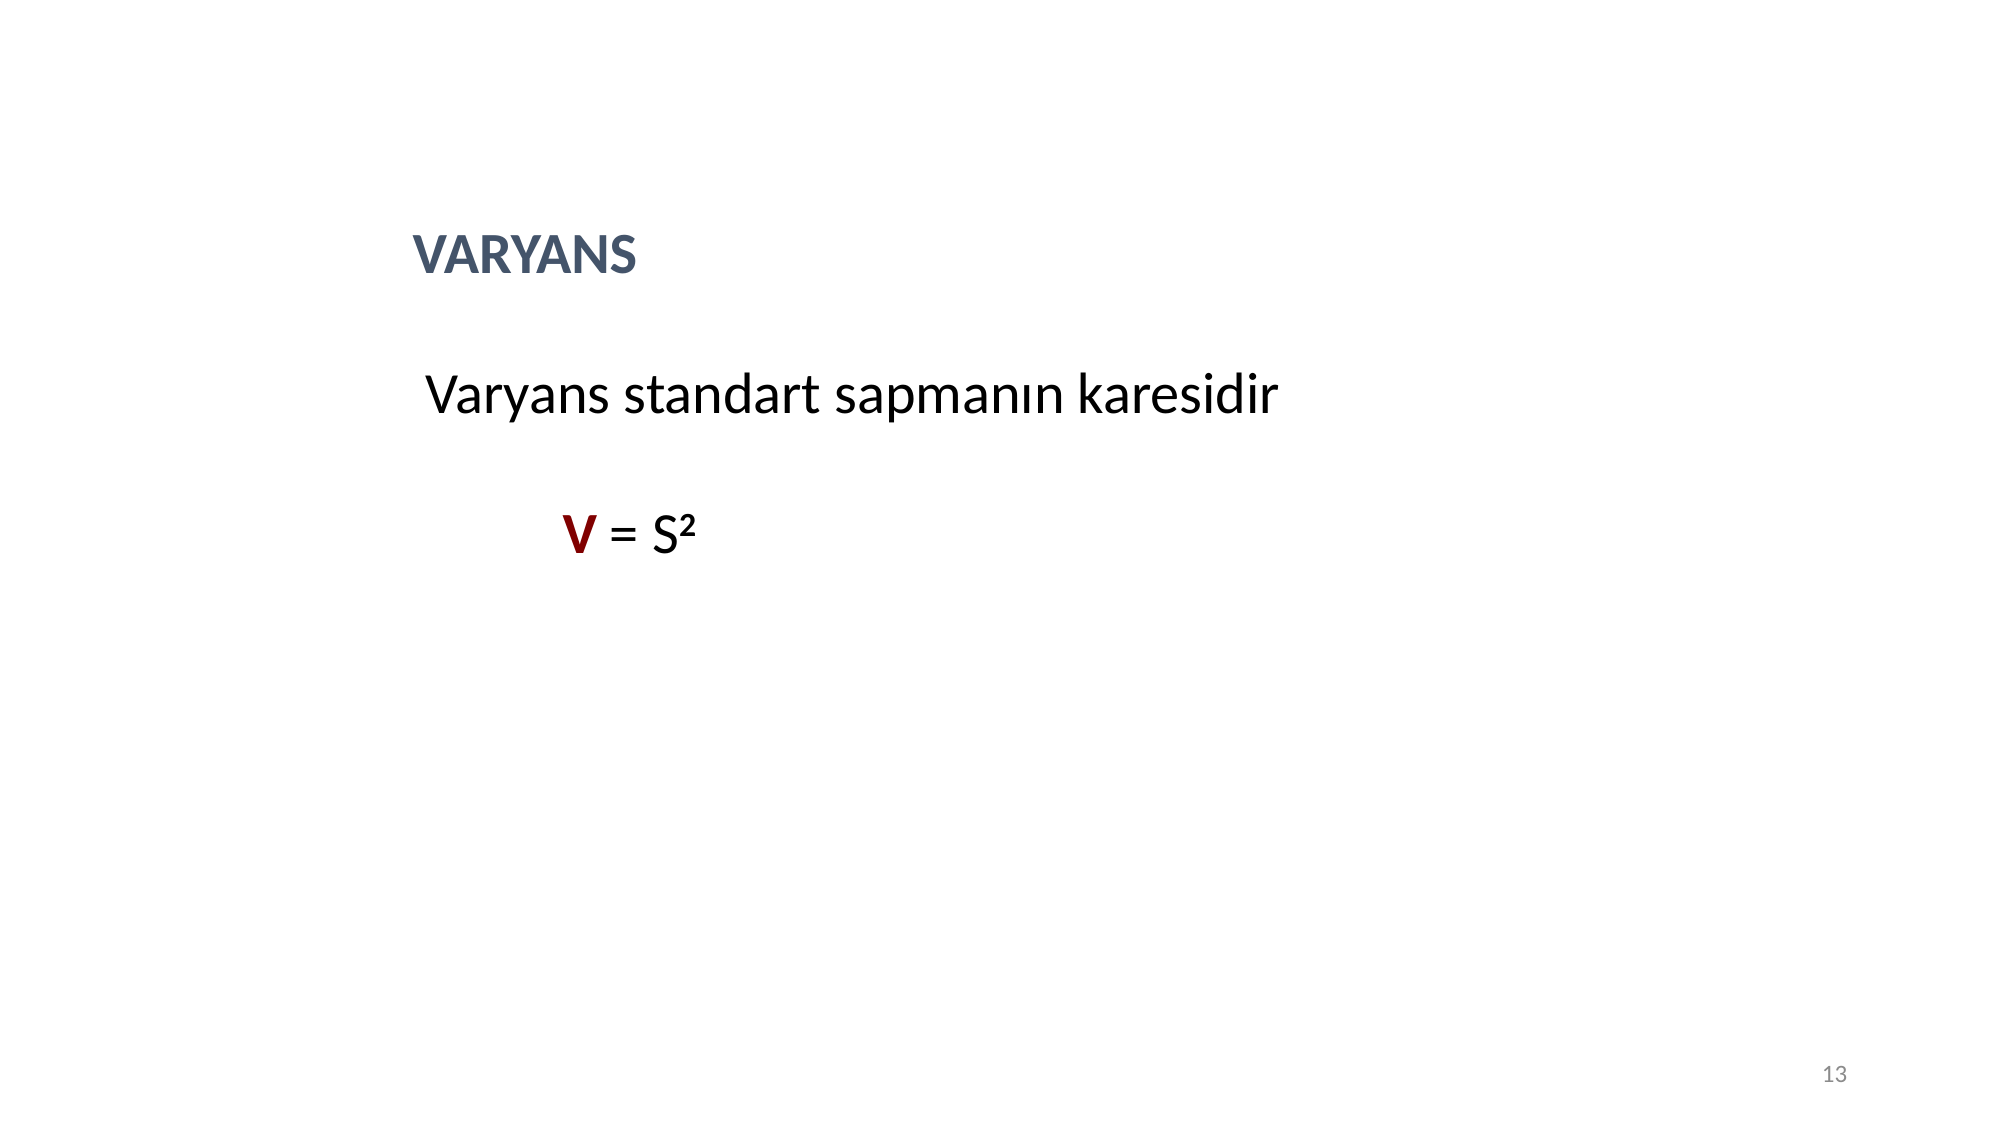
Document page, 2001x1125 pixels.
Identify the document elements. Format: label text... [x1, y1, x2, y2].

slide_number 13 [1412, 1042, 1863, 1103]
text_box VARYANS Varyans standart sapmanın karesidir V = S2 [397, 208, 1627, 573]
